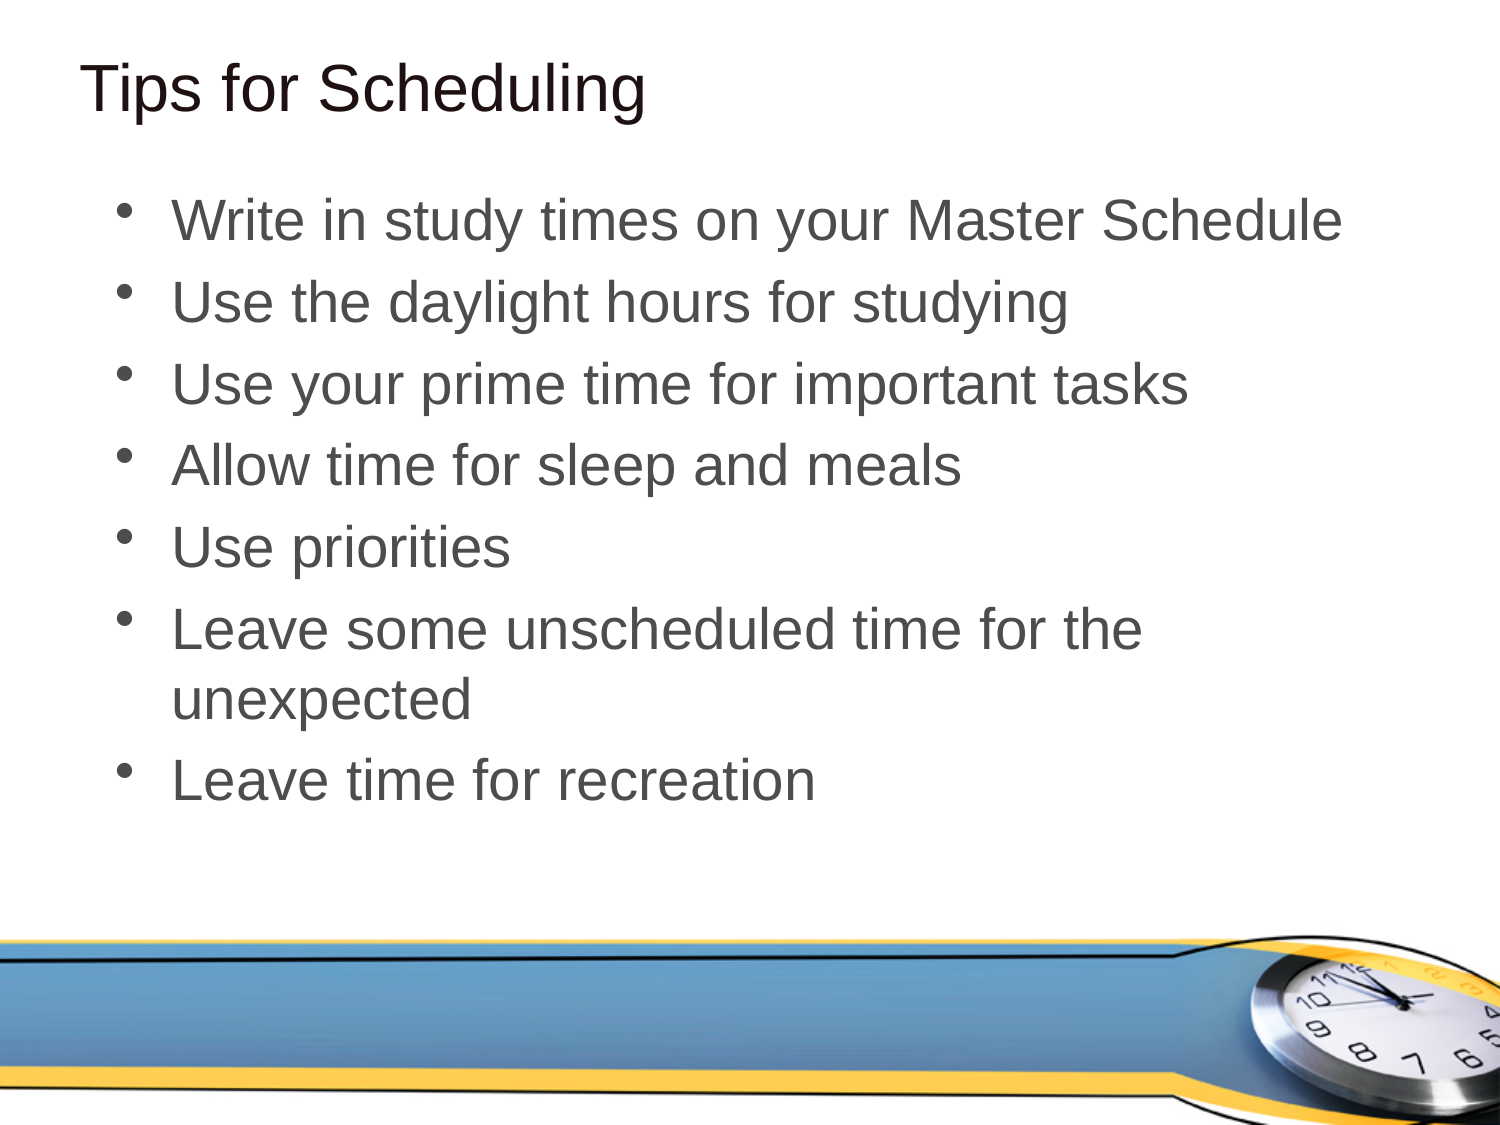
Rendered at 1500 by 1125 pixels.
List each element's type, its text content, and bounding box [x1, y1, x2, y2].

list Write in study times on your Master Schedule Use the daylight hours for studying Use your prime time for important tasks Allow time for sleep and meals Use priorities Leave some unscheduled time for the unexpected Leave time for recreation [99, 174, 1375, 850]
picture [0, 0, 1500, 1125]
title Tips for Scheduling [64, 42, 1057, 126]
